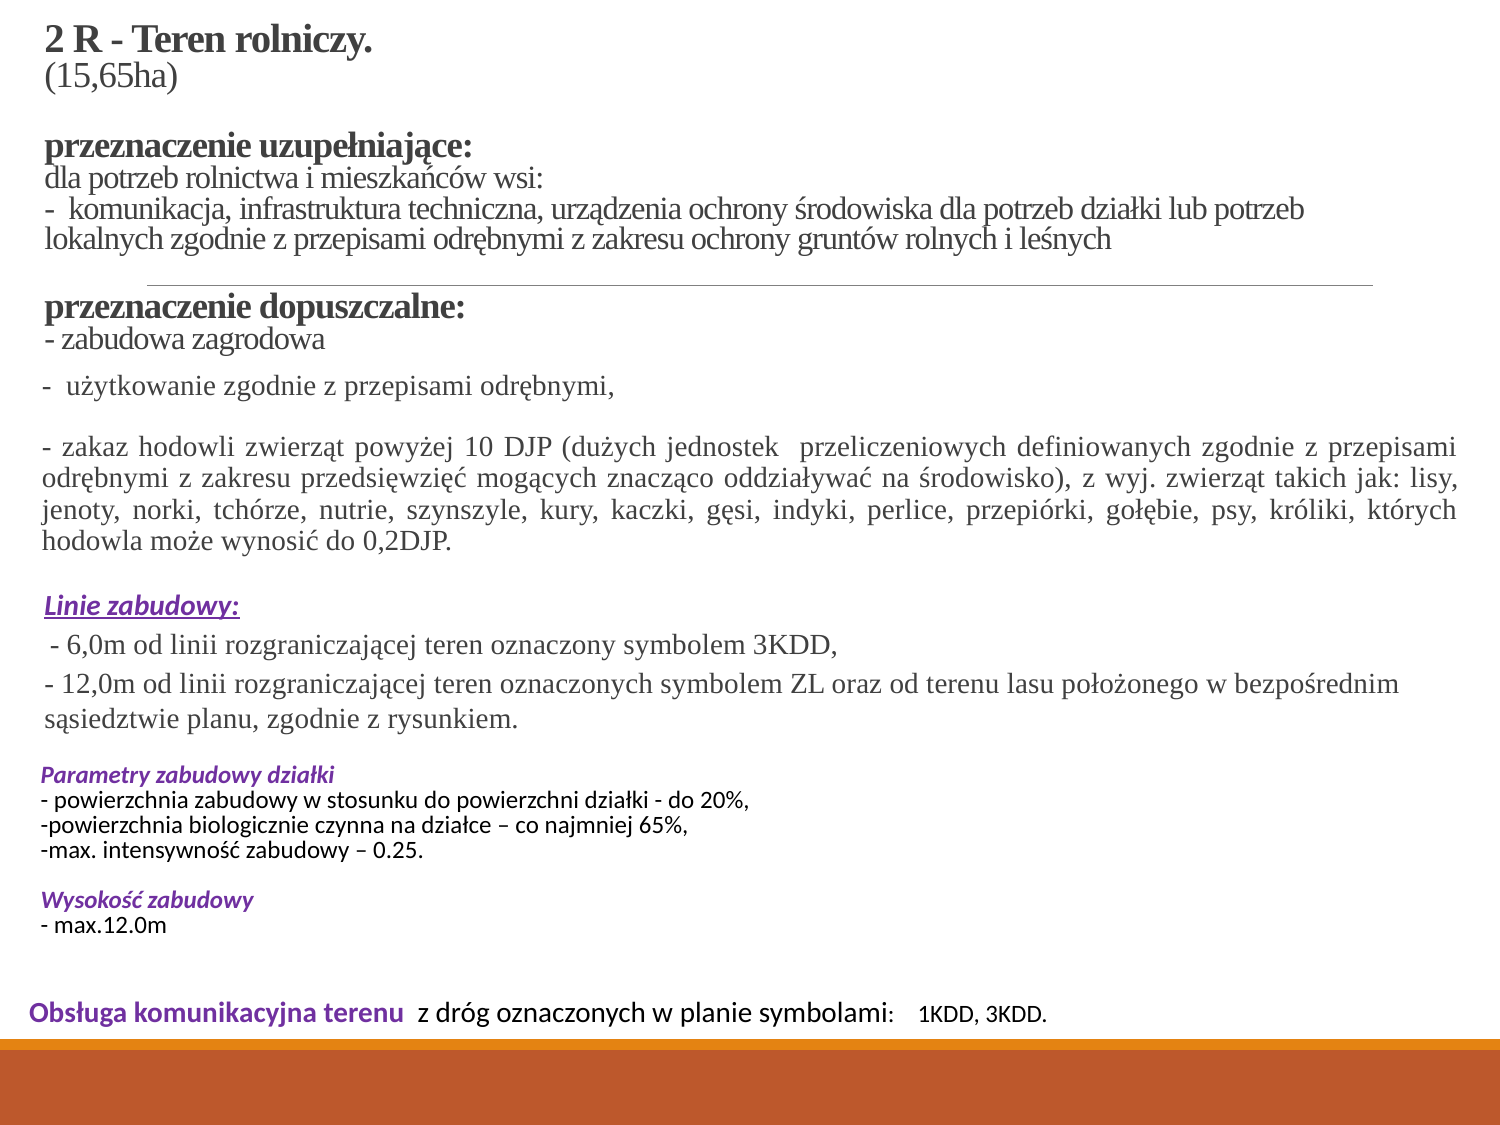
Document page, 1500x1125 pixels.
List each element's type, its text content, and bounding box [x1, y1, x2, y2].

title 2 R - Teren rolniczy. (15,65ha) przeznaczenie uzupełniające: dla potrzeb rolnictwa i mieszkańców wsi: - komunikacja, infrastruktura techniczna, urządzenia ochrony środowiska dla potrzeb działki lub potrzeb lokalnych zgodnie z przepisami odrębnymi z zakresu ochrony gruntów rolnych i leśnych przeznaczenie dopuszczalne: - zabudowa zagrodowa [29, 13, 1338, 364]
list - użytkowanie zgodnie z przepisami odrębnymi, - zakaz hodowli zwierząt powyżej 10 DJP (dużych jednostek przeliczeniowych definiowanych zgodnie z przepisami odrębnymi z zakresu przedsięwzięć mogących znacząco oddziaływać na środowisko), z wyj. zwierząt takich jak: lisy, jenoty, norki, tchórze, nutrie, szynszyle, kury, kaczki, gęsi, indyki, perlice, przepiórki, gołębie, psy, króliki, których hodowla może wynosić do 0,2DJP. Linie zabudowy: - 6,0m od linii rozgraniczającej teren oznaczony symbolem 3KDD, - 12,0m od linii rozgraniczającej teren oznaczonych symbolem ZL oraz od terenu lasu położonego w bezpośrednim sąsiedztwie planu, zgodnie z rysunkiem. [29, 363, 1459, 694]
table_header Obsługa komunikacyjna terenu z dróg oznaczonych w planie symbolami: 1KDD, 3KDD. [19, 990, 1458, 1027]
table_header Parametry zabudowy działki - powierzchnia zabudowy w stosunku do powierzchni działki - do 20%, -powierzchnia biologicznie czynna na działce – co najmniej 65%, -max. intensywność zabudowy – 0.25. Wysokość zabudowy - max.12.0m [30, 755, 1437, 938]
